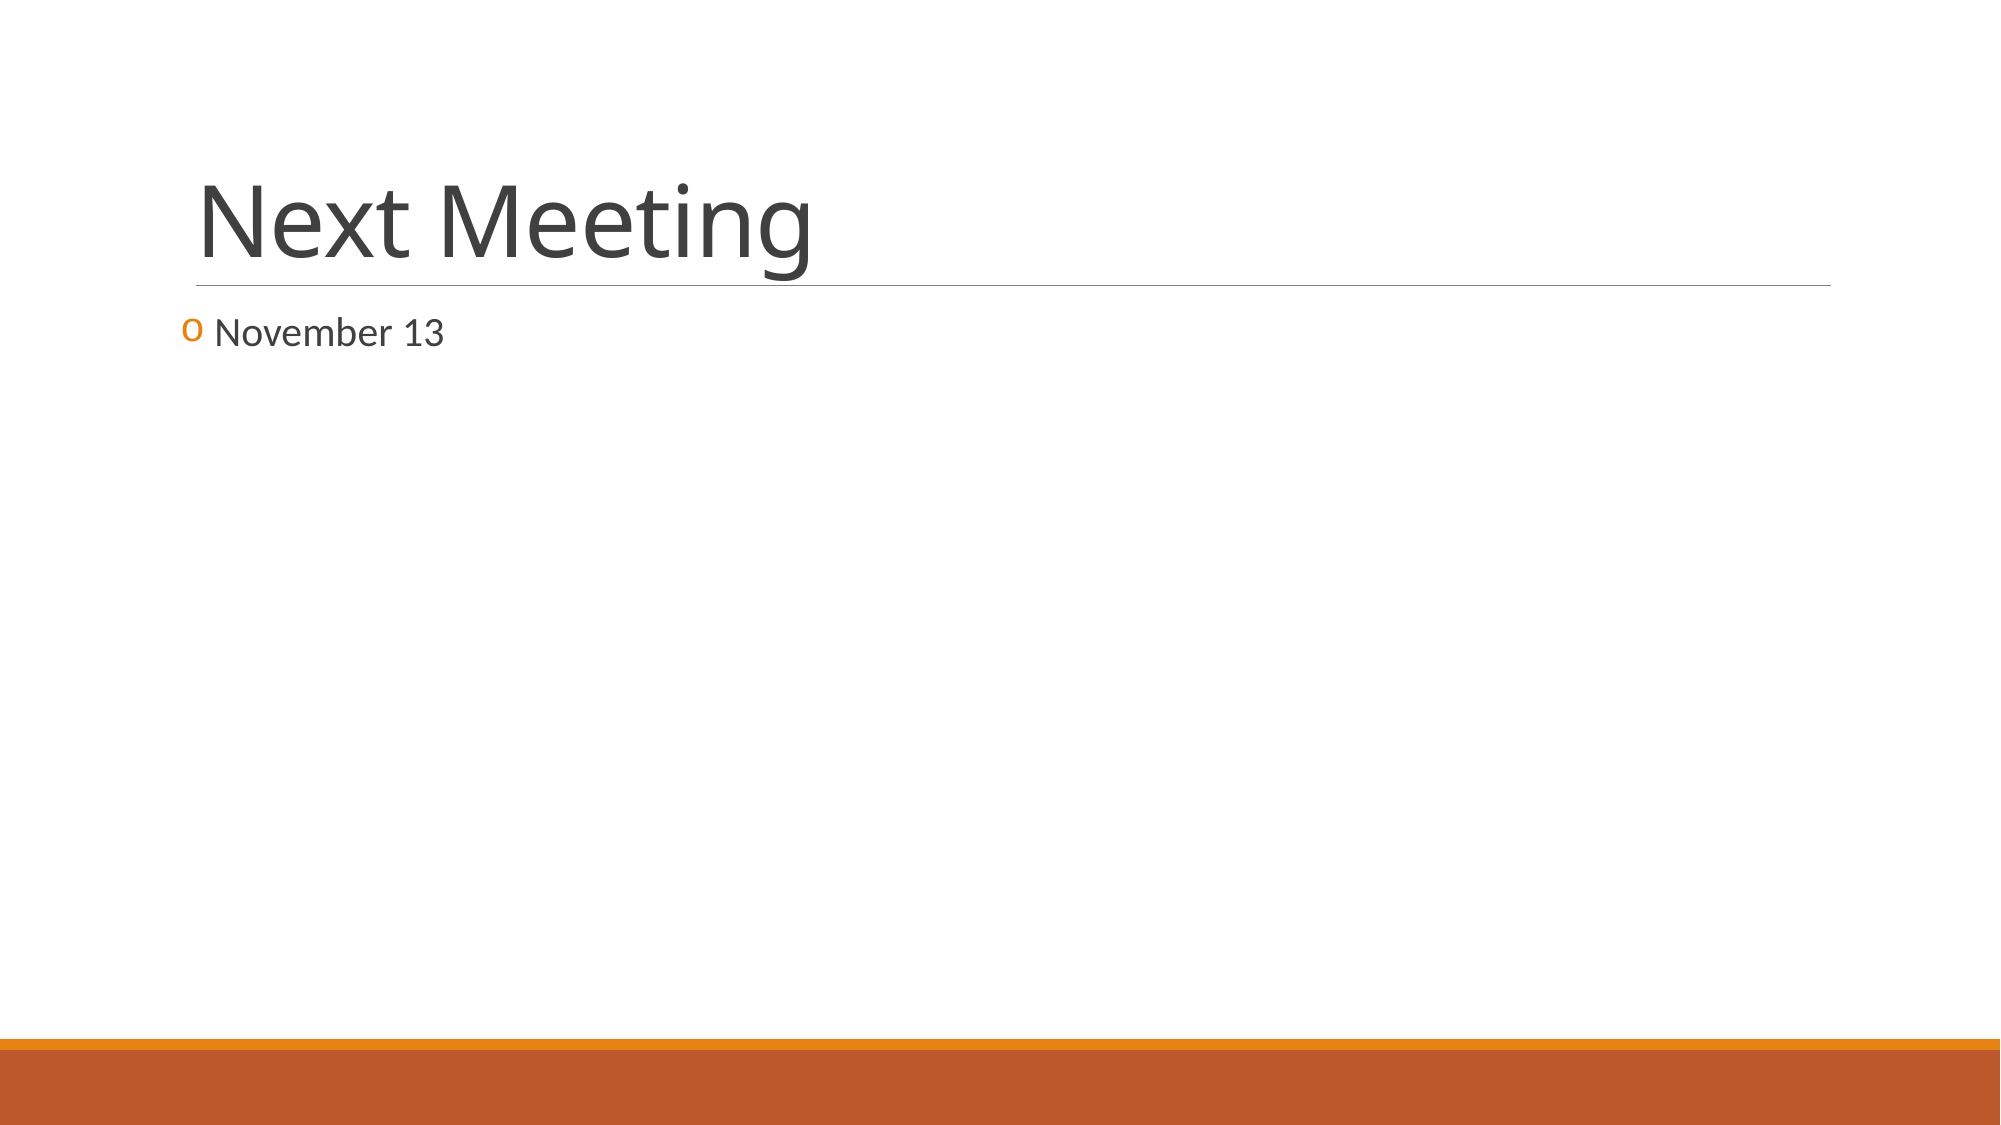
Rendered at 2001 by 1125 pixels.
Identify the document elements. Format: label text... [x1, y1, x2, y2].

title Next Meeting [180, 47, 1830, 285]
list November 13 [180, 302, 1830, 963]
